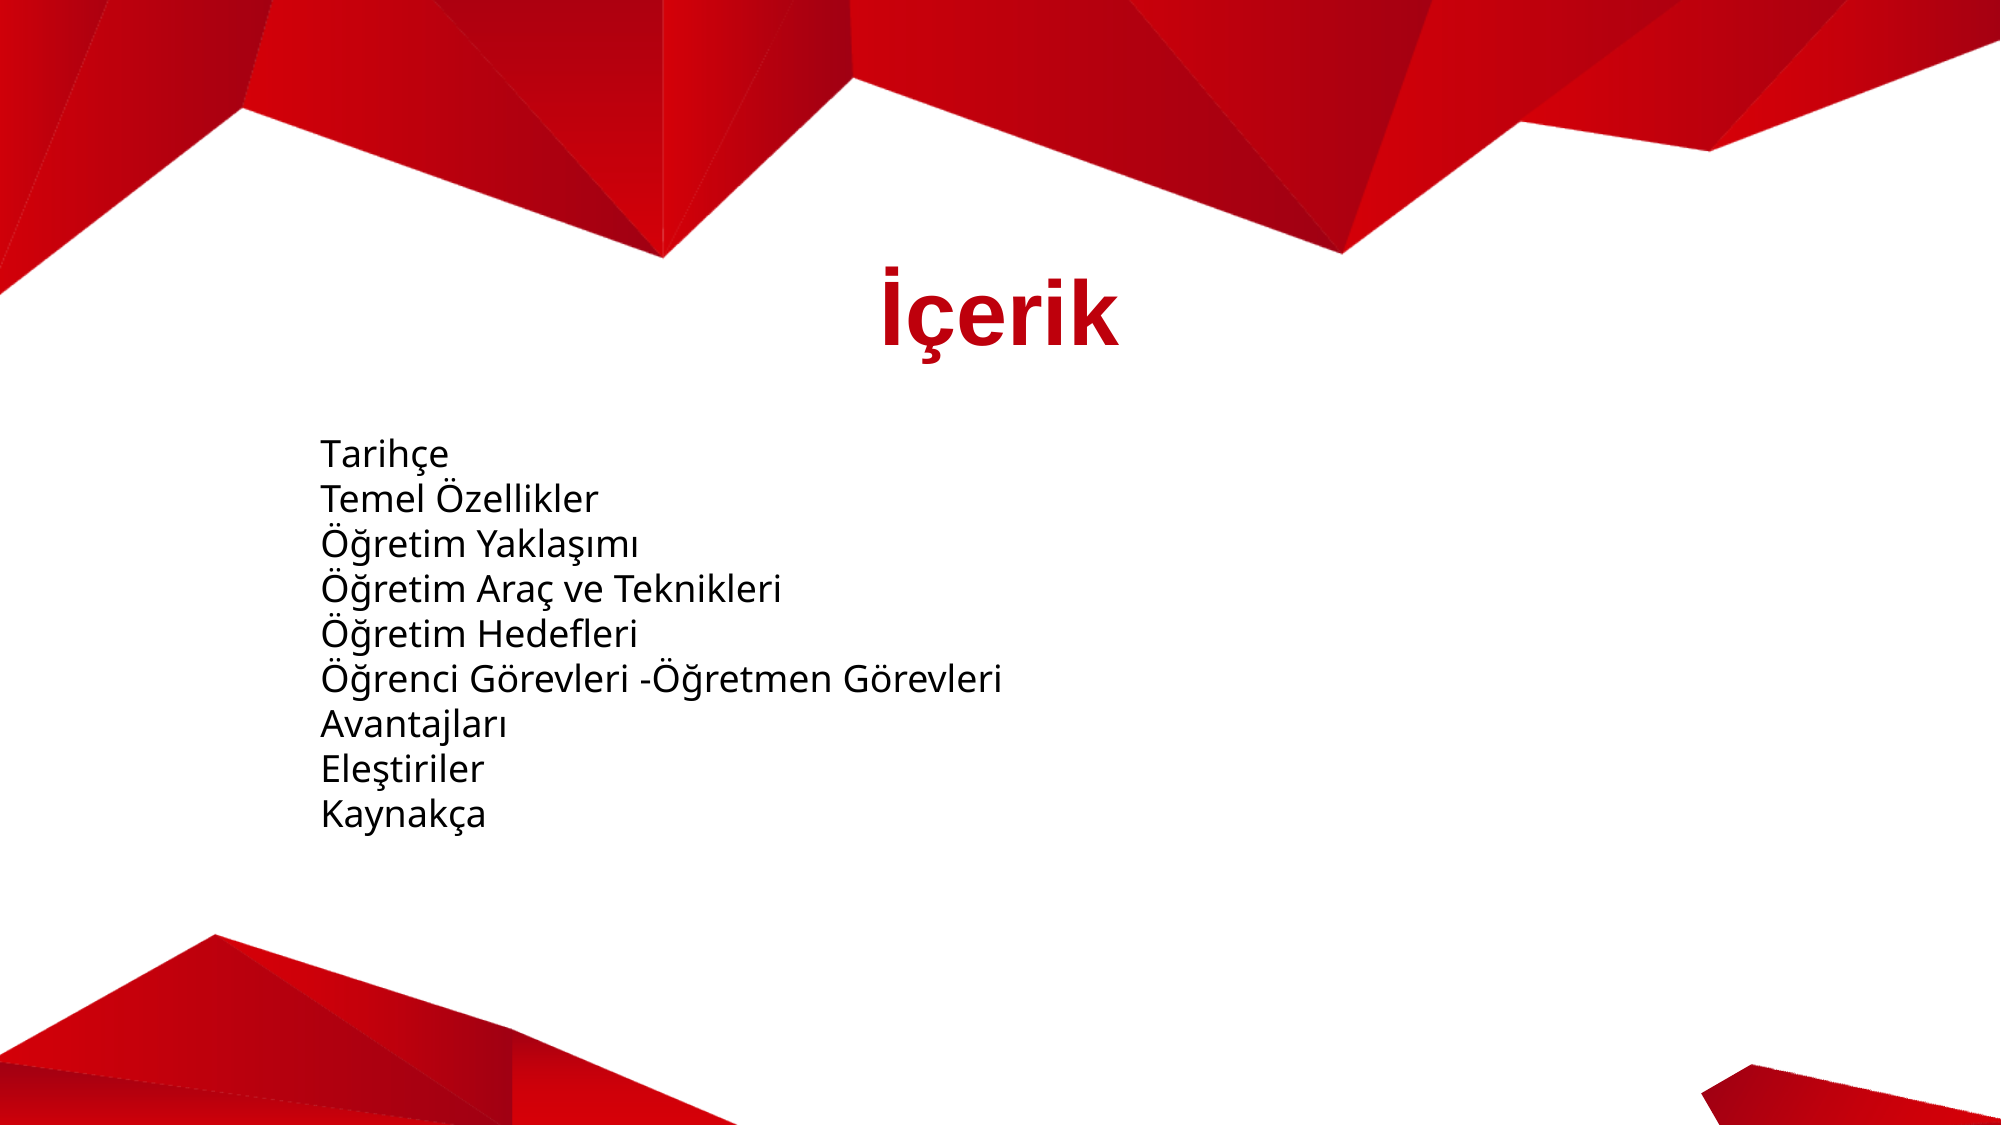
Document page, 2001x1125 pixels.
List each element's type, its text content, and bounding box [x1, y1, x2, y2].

picture [1480, 1025, 2000, 1125]
picture [0, 929, 799, 1125]
text_box İçerik [752, 339, 1248, 371]
text_box Tarihçe Temel Özellikler Öğretim Yaklaşımı Öğretim Araç ve Teknikleri Öğretim Hedefleri Öğrenci Görevleri -Öğretmen Görevleri Avantajları Eleştiriler Kaynakça [305, 422, 1165, 842]
picture [0, 0, 2000, 339]
